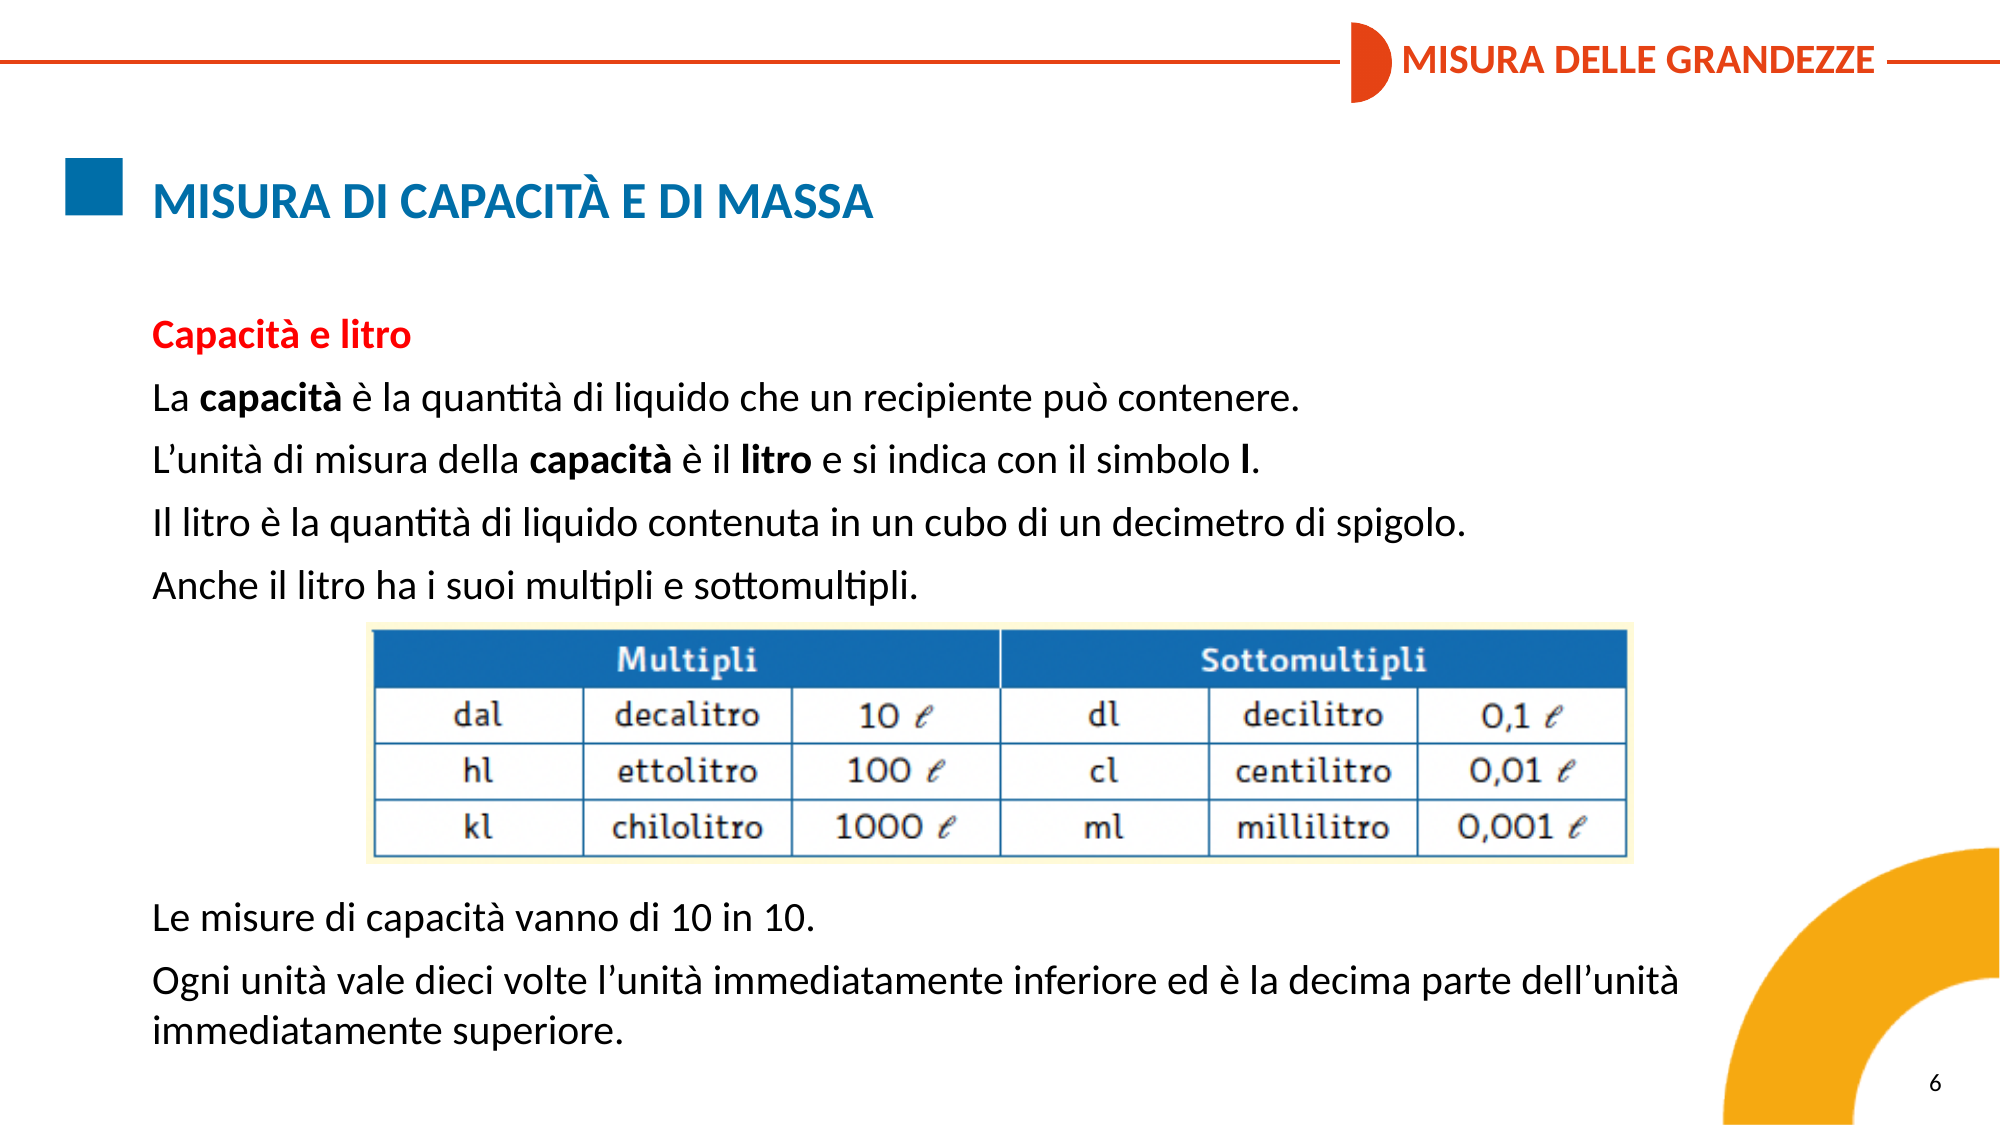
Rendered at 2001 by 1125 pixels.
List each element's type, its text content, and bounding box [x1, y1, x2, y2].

text_box [64, 157, 124, 216]
picture [1724, 848, 2001, 1125]
picture [366, 622, 1634, 864]
list Capacità e litro La capacità è la quantità di liquido che un recipiente può contenere. L’unità di misura della capacità è il litro e si indica con il simbolo l. Il litro è la quantità di liquido contenuta in un cubo di un decimetro di spigolo. Anche il litro ha i suoi multipli e sottomultipli. [137, 299, 1863, 688]
text_box MISURA DI CAPACITÀ E DI MASSA [137, 163, 1346, 240]
picture [1351, 22, 1392, 103]
text_box Le misure di capacità vanno di 10 in 10. Ogni unità vale dieci volte l’unità immediatamente inferiore ed è la decima parte dell’unità immediatamente superiore. [137, 882, 1834, 1060]
